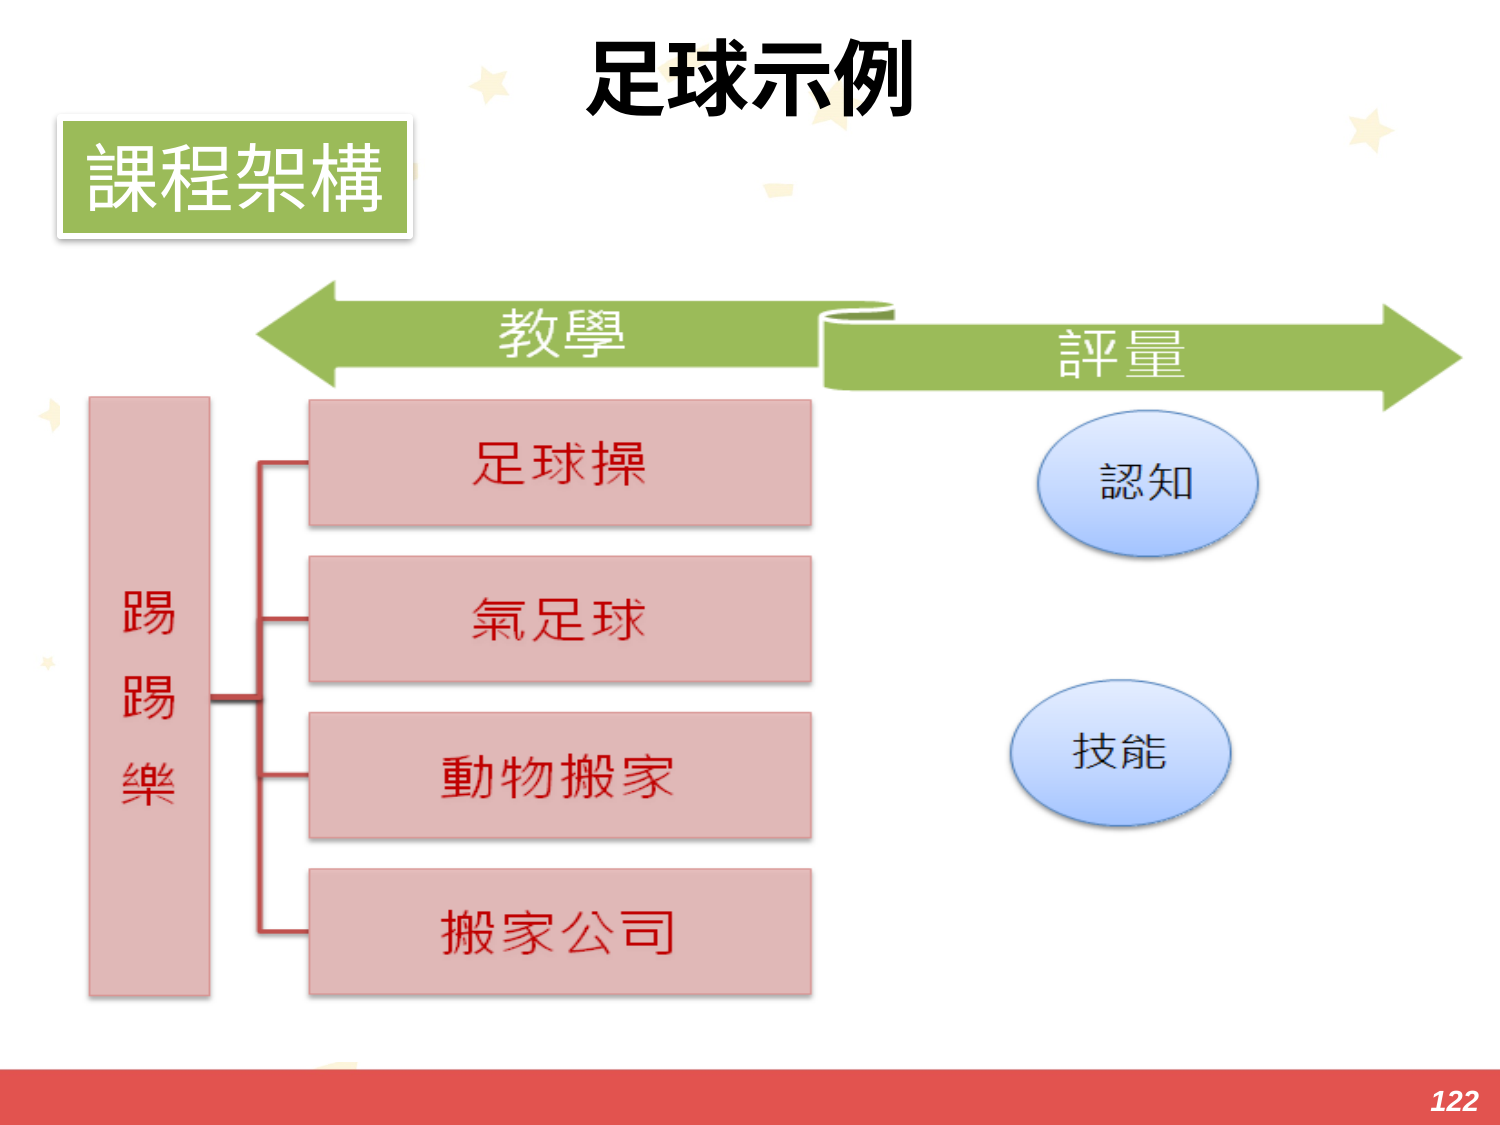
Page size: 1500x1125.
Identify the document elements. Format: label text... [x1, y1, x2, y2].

text_box 課程架構 [57, 114, 413, 239]
slide_number 122 [1144, 1069, 1495, 1125]
text_box 足球示例 [524, 18, 975, 134]
picture [0, 5, 1500, 1125]
